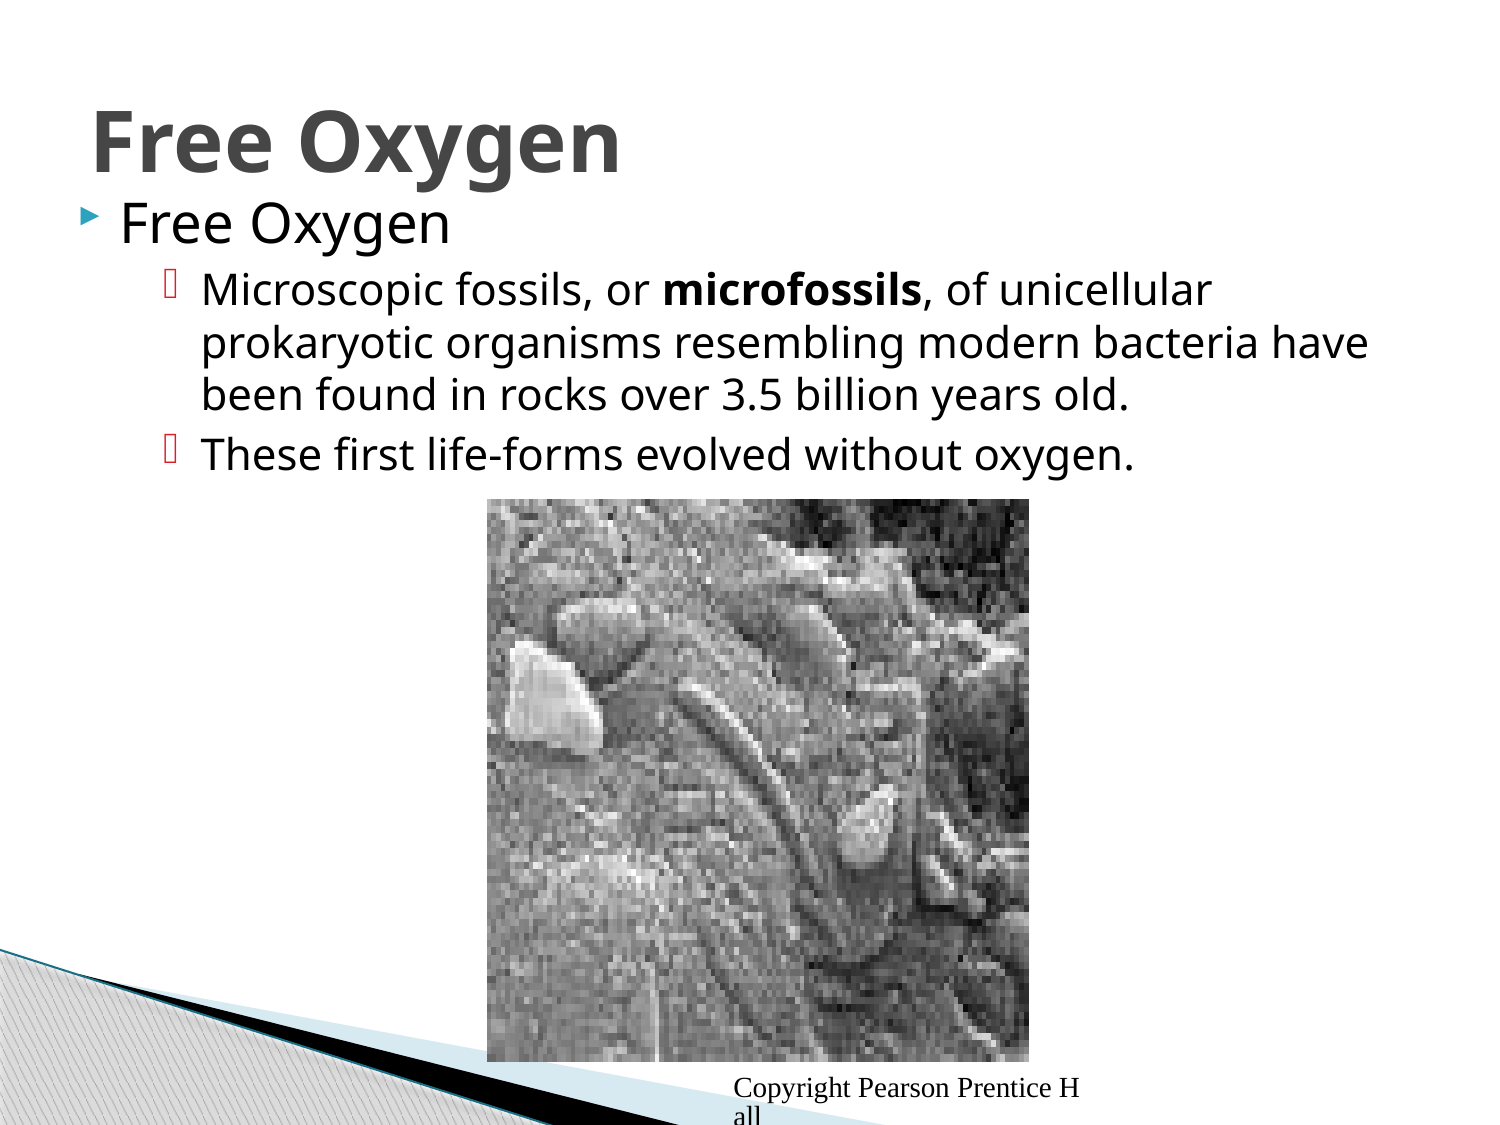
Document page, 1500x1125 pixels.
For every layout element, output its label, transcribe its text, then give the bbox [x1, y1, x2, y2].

list Free Oxygen Microscopic fossils, or microfossils, of unicellular prokaryotic organisms resembling modern bacteria have been found in rocks over 3.5 billion years old. These first life-forms evolved without oxygen. [44, 179, 1447, 1079]
footer Copyright Pearson Prentice Hall [718, 1079, 1105, 1112]
picture [487, 499, 1029, 1063]
title Free Oxygen [75, 45, 1425, 179]
